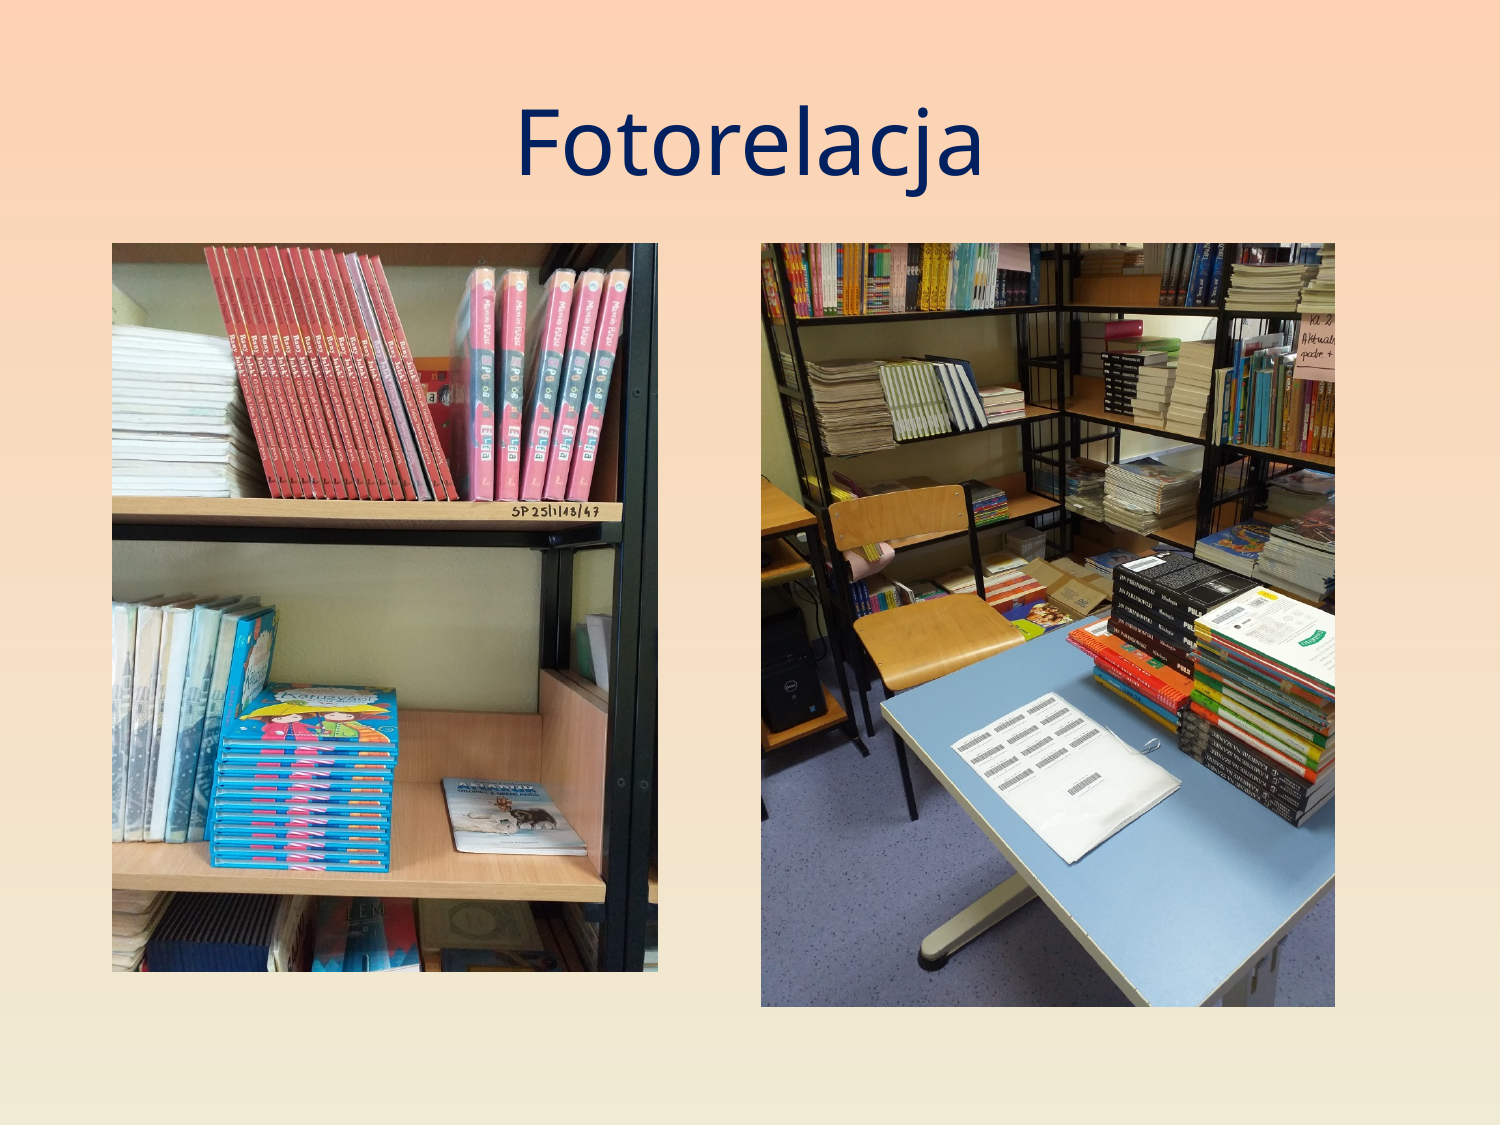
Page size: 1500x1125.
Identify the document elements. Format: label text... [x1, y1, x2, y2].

picture [761, 243, 1335, 1008]
title Fotorelacja [75, 45, 1425, 233]
picture [111, 243, 659, 972]
